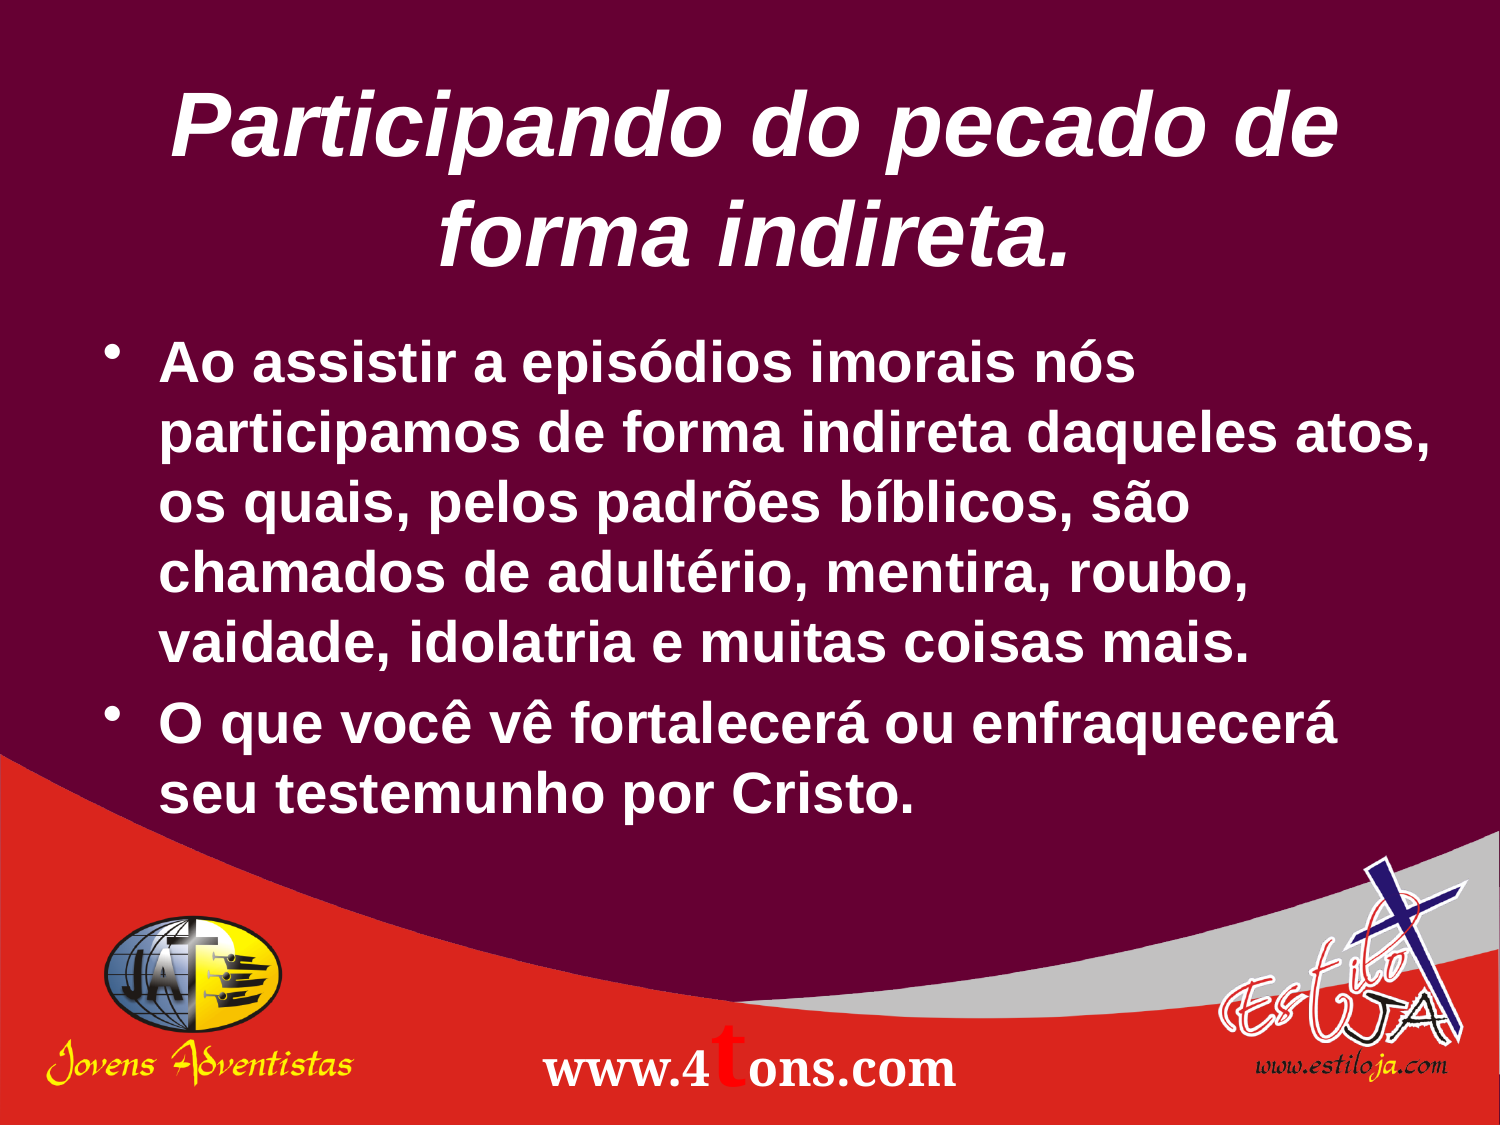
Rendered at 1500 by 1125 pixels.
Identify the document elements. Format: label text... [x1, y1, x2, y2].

picture [0, 754, 1500, 1125]
title Participando do pecado de forma indireta. [112, 31, 1400, 316]
list Ao assistir a episódios imorais nós participamos de forma indireta daqueles atos, os quais, pelos padrões bíblicos, são chamados de adultério, mentira, roubo, vaidade, idolatria e muitas coisas mais. O que você vê fortalecerá ou enfraquecerá seu testemunho por Cristo. [87, 316, 1459, 752]
